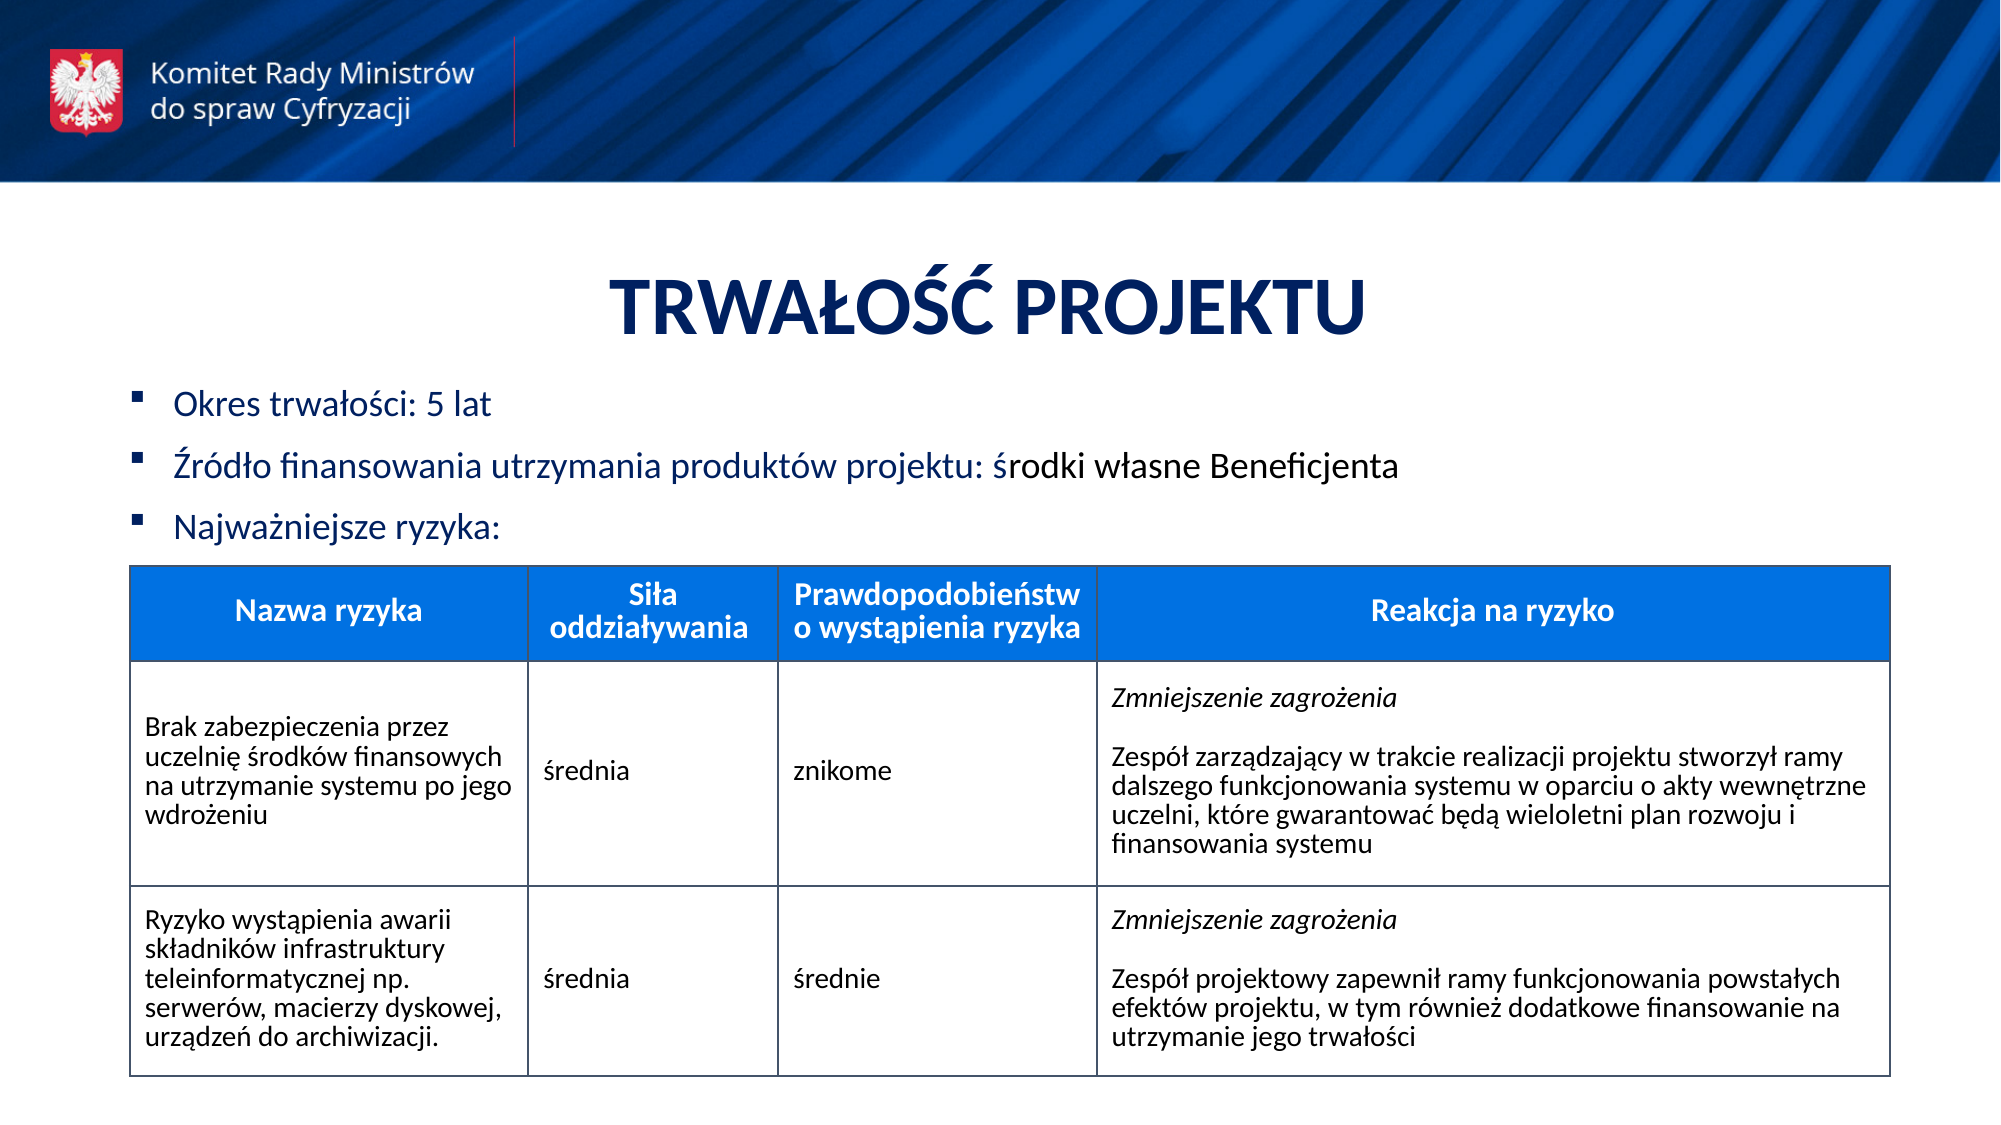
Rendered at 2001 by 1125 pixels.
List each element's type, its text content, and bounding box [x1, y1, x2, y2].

table_header Reakcja na ryzyko [1098, 567, 1889, 660]
table_header Nazwa ryzyka [131, 567, 527, 660]
picture [0, 0, 2001, 1125]
table_cell średnie [779, 887, 1096, 1075]
table_cell Zmniejszenie zagrożenia Zespół projektowy zapewnił ramy funkcjonowania powstałych efektów projektu, w tym również dodatkowe finansowanie na utrzymanie jego trwałości [1098, 887, 1889, 1075]
table_cell średnia [529, 662, 777, 885]
table_cell znikome [779, 662, 1096, 885]
table_header Siła oddziaływania [529, 567, 777, 660]
table_cell średnia [529, 887, 777, 1075]
table_cell Brak zabezpieczenia przez uczelnię środków finansowych na utrzymanie systemu po jego wdrożeniu [131, 662, 527, 885]
table_header Prawdopodobieństwo wystąpienia ryzyka [779, 567, 1096, 660]
table_cell Zmniejszenie zagrożenia Zespół zarządzający w trakcie realizacji projektu stworzył ramy dalszego funkcjonowania systemu w oparciu o akty wewnętrzne uczelni, które gwarantować będą wieloletni plan rozwoju i finansowania systemu [1098, 662, 1889, 885]
text_box TRWAŁOŚĆ PROJEKTU [291, 243, 1688, 367]
text_box Okres trwałości: 5 lat Źródło finansowania utrzymania produktów projektu: środki własne Beneficjenta Najważniejsze ryzyka: [114, 371, 1463, 555]
table_cell Ryzyko wystąpienia awarii składników infrastruktury teleinformatycznej np. serwerów, macierzy dyskowej, urządzeń do archiwizacji. [131, 887, 527, 1075]
